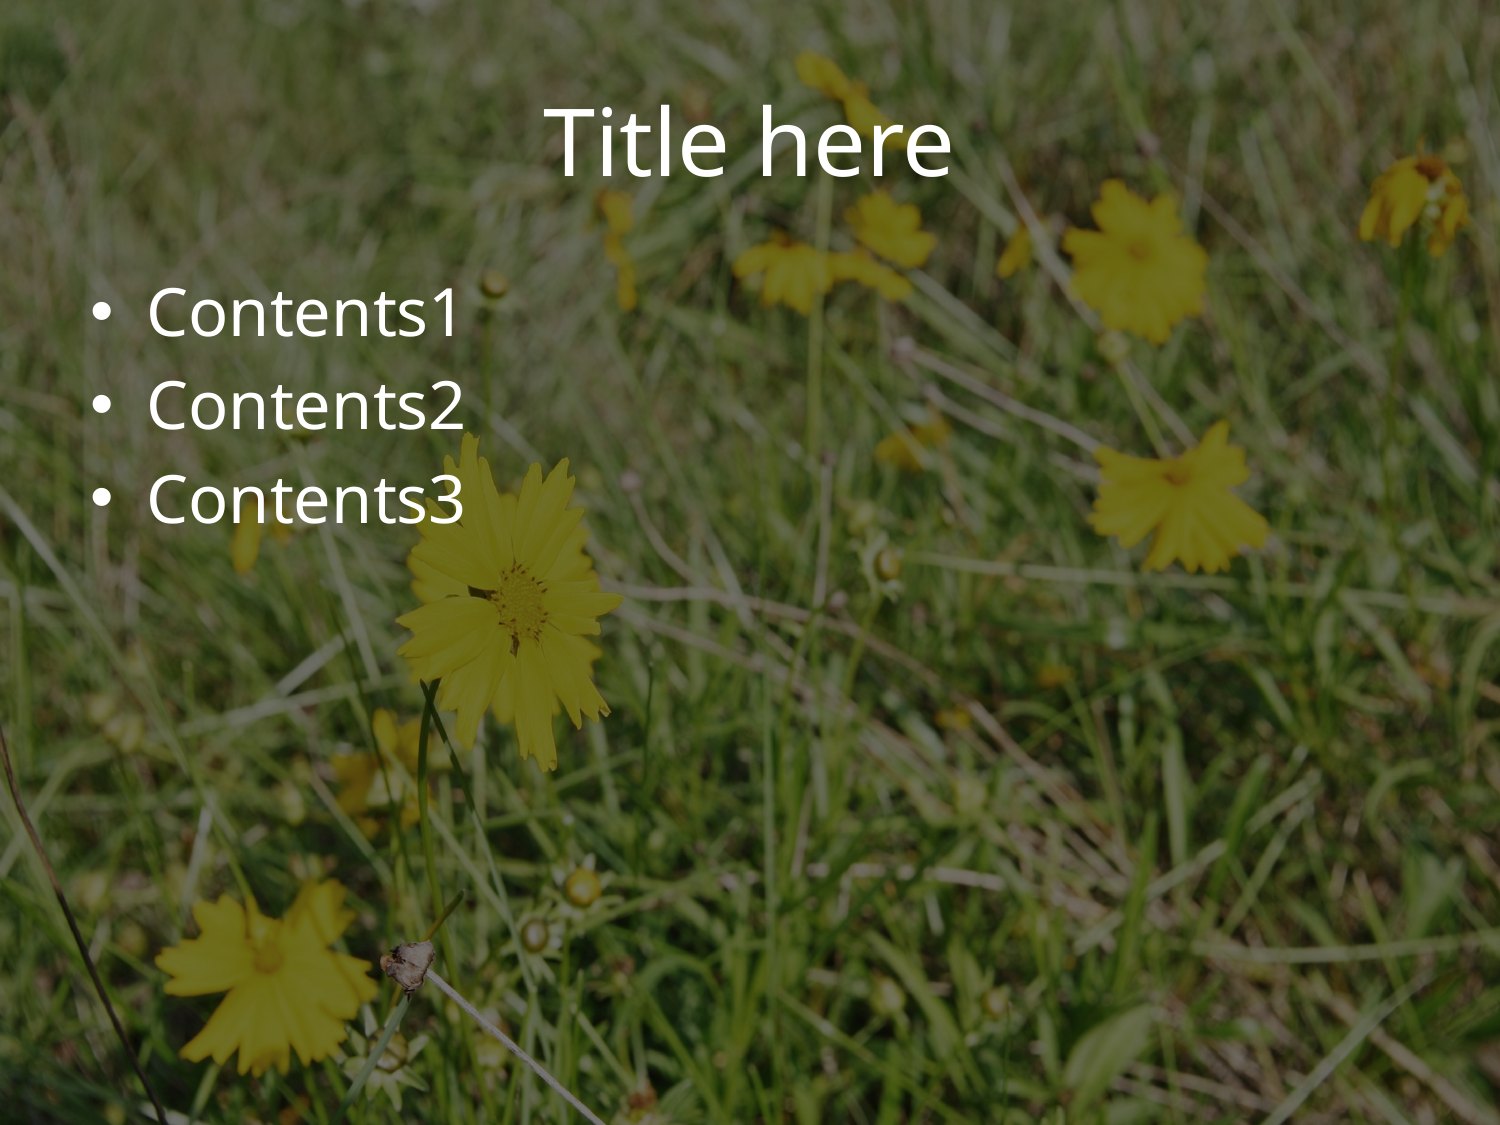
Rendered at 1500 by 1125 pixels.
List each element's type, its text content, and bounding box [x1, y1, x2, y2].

text_box [0, 0, 1500, 1125]
title Title here [75, 45, 1425, 233]
list Contents1 Contents2 Contents3 [75, 262, 1425, 1005]
